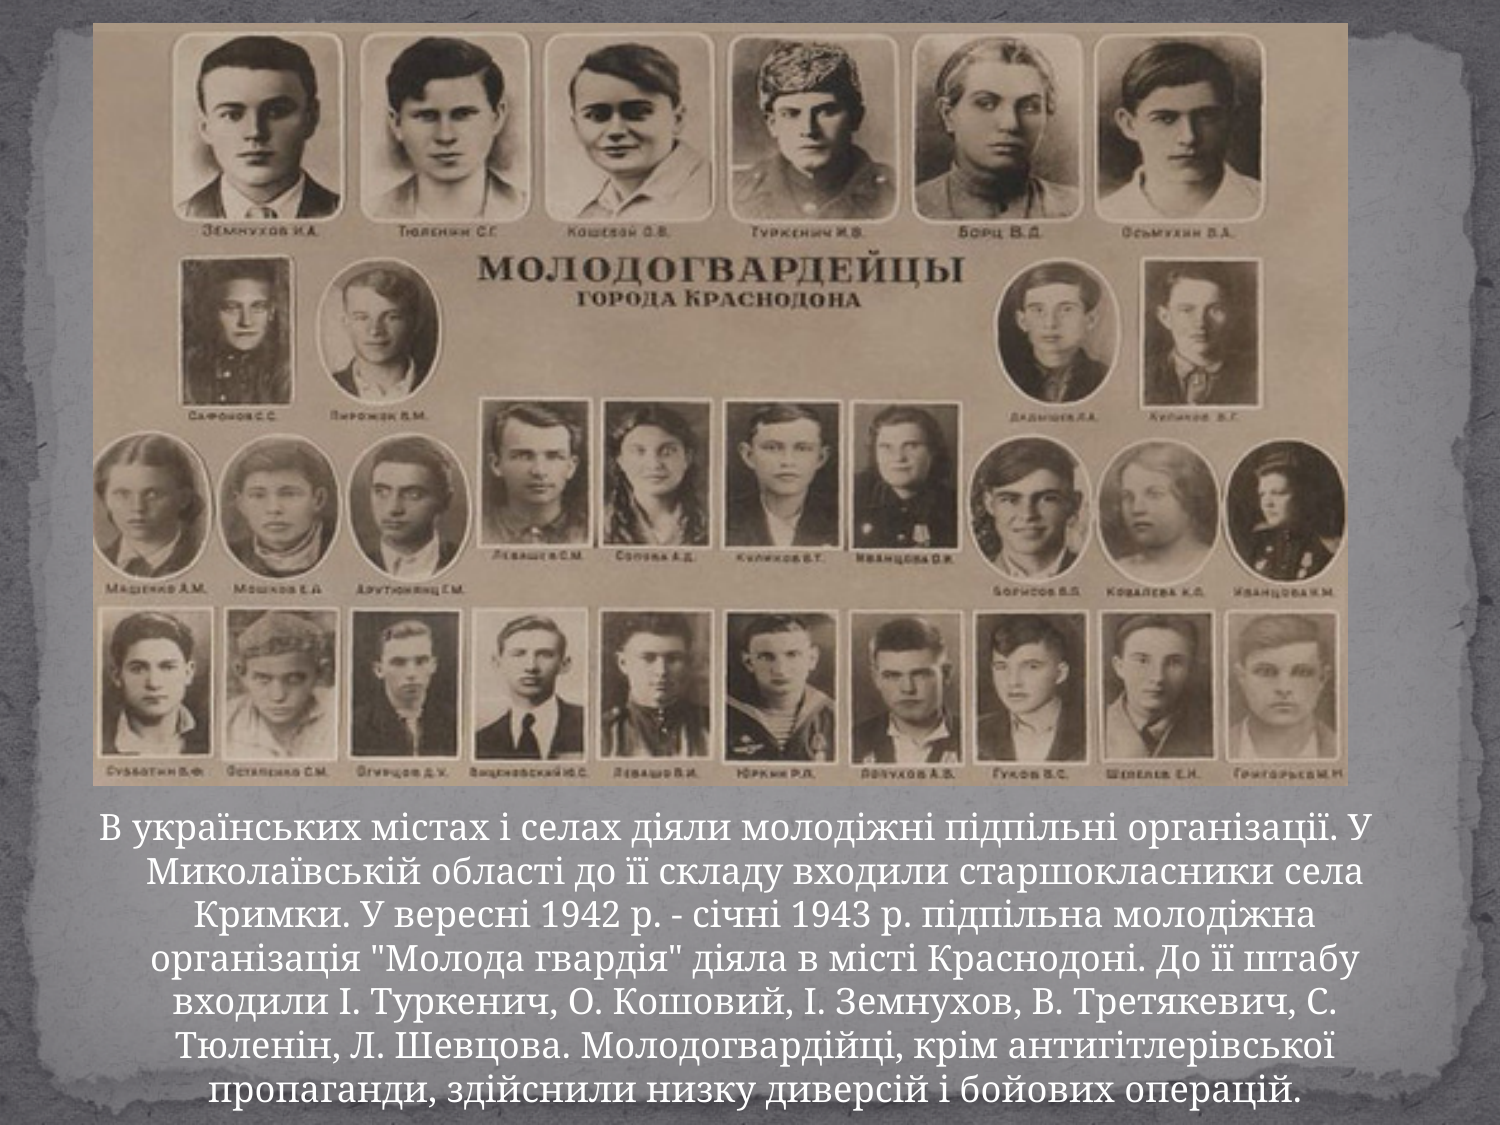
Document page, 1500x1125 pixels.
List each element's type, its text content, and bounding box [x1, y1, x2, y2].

list В українських містах і селах діяли молодіжні підпільні організації. У Миколаївській області до її складу входили старшокласники села Кримки. У вересні 1942 р. - січні 1943 р. підпільна молодіжна організація "Молода гвардія" діяла в місті Краснодоні. До її штабу входили І. Туркенич, О. Кошовий, І. Земнухов, В. Третякевич, С. Тюленін, Л. Шевцова. Молодогвардійці, крім антигітлерівської пропаганди, здійснили низку диверсій і бойових операцій. [46, 796, 1425, 1125]
picture [93, 23, 1348, 786]
